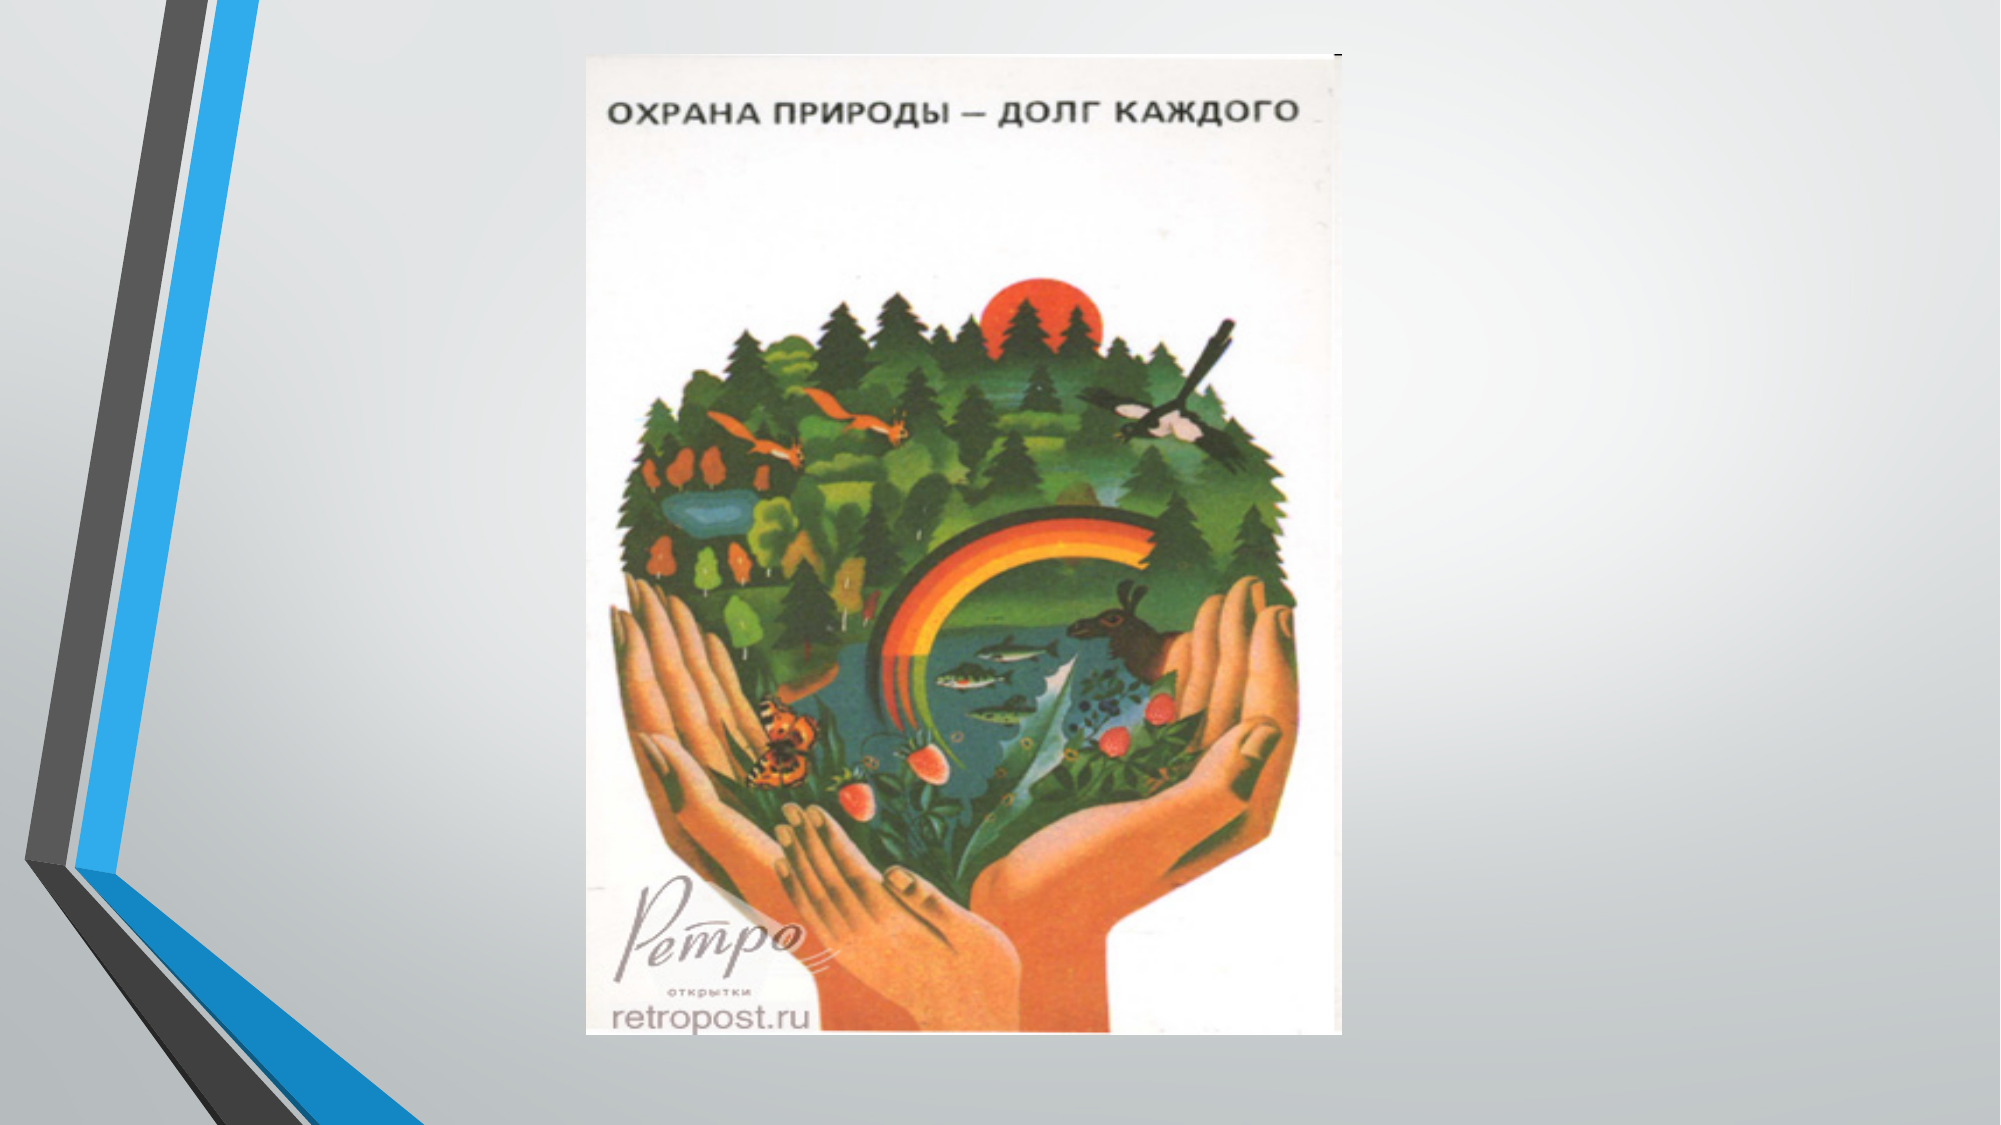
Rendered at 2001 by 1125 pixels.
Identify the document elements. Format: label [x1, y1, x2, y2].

list [586, 54, 1342, 1036]
